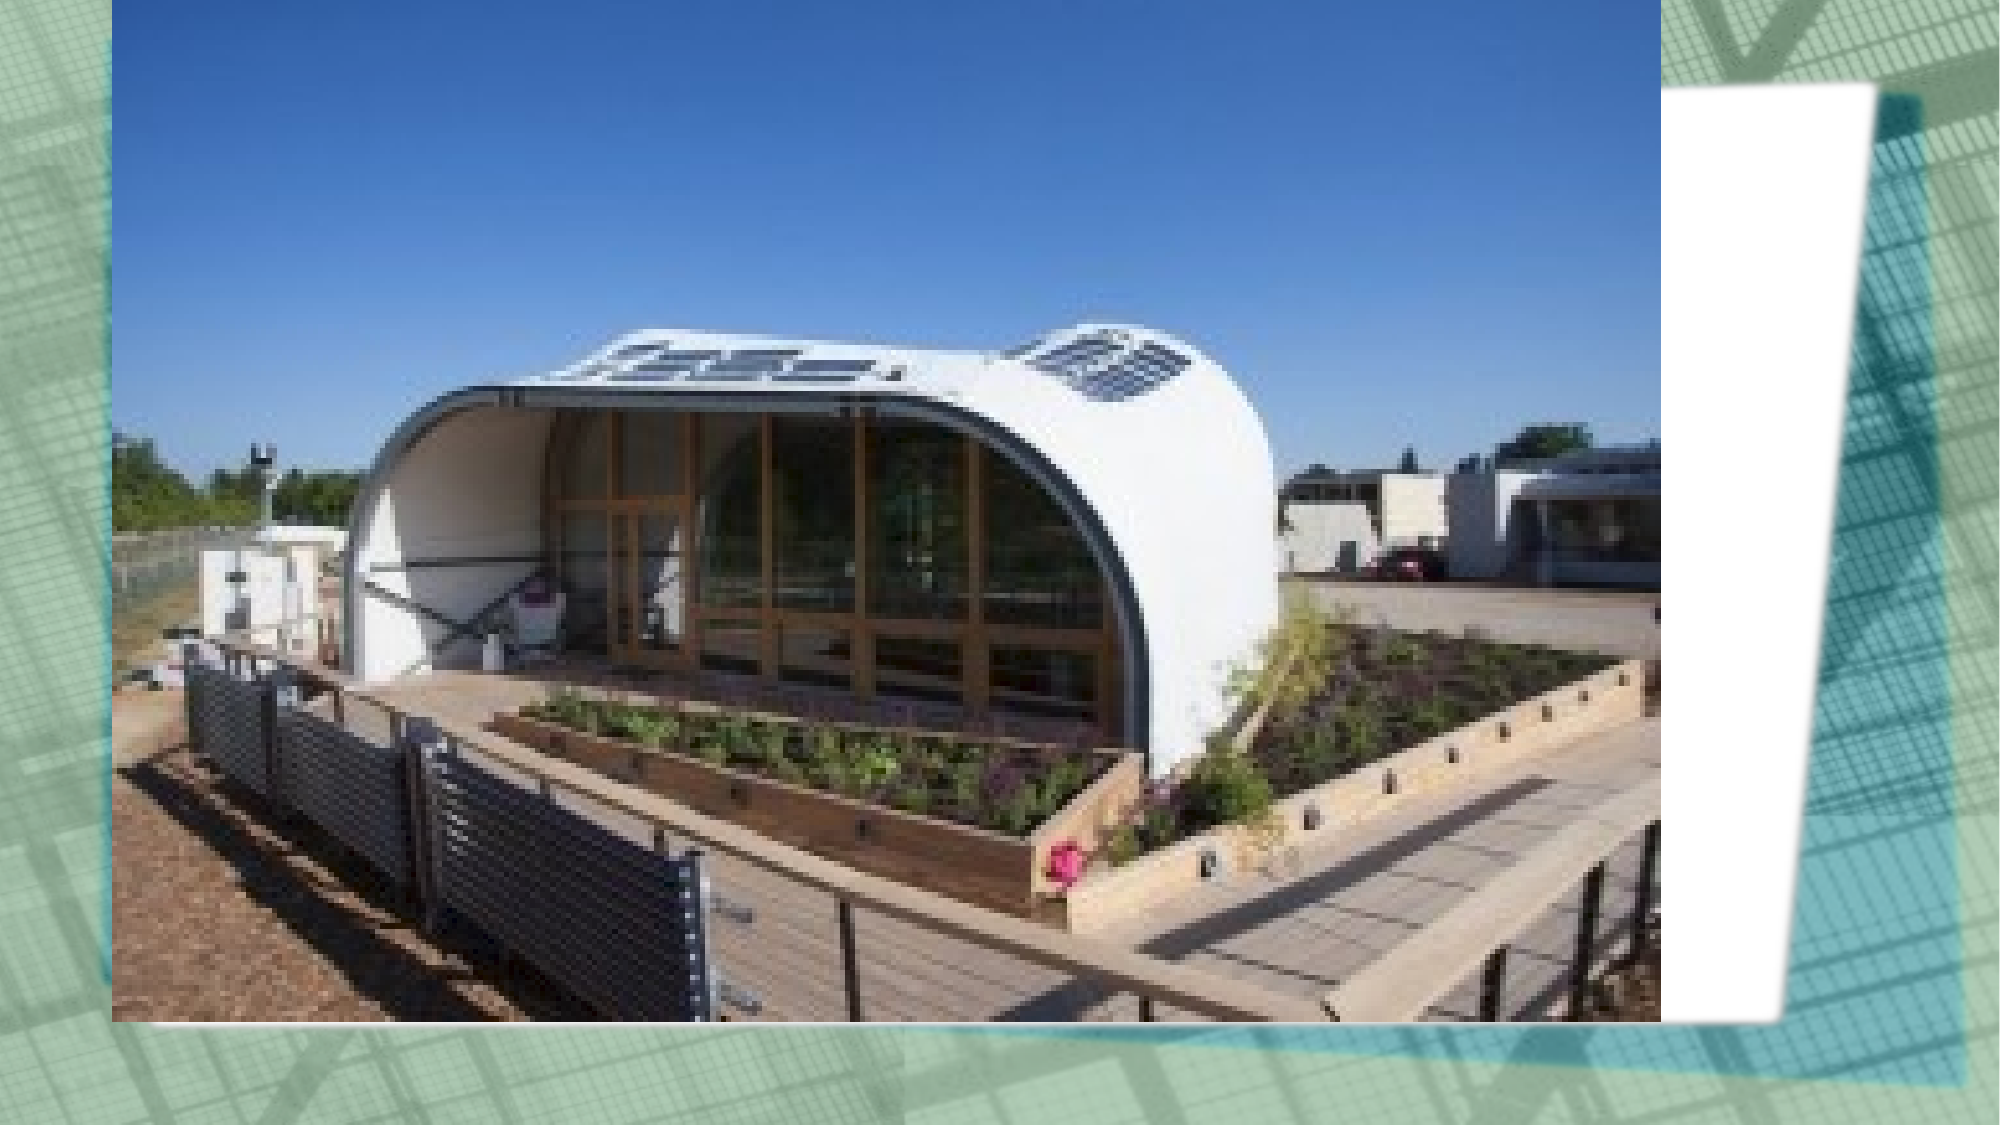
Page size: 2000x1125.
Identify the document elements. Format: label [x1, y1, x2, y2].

picture [0, 0, 2000, 1125]
list [112, 0, 1661, 1022]
